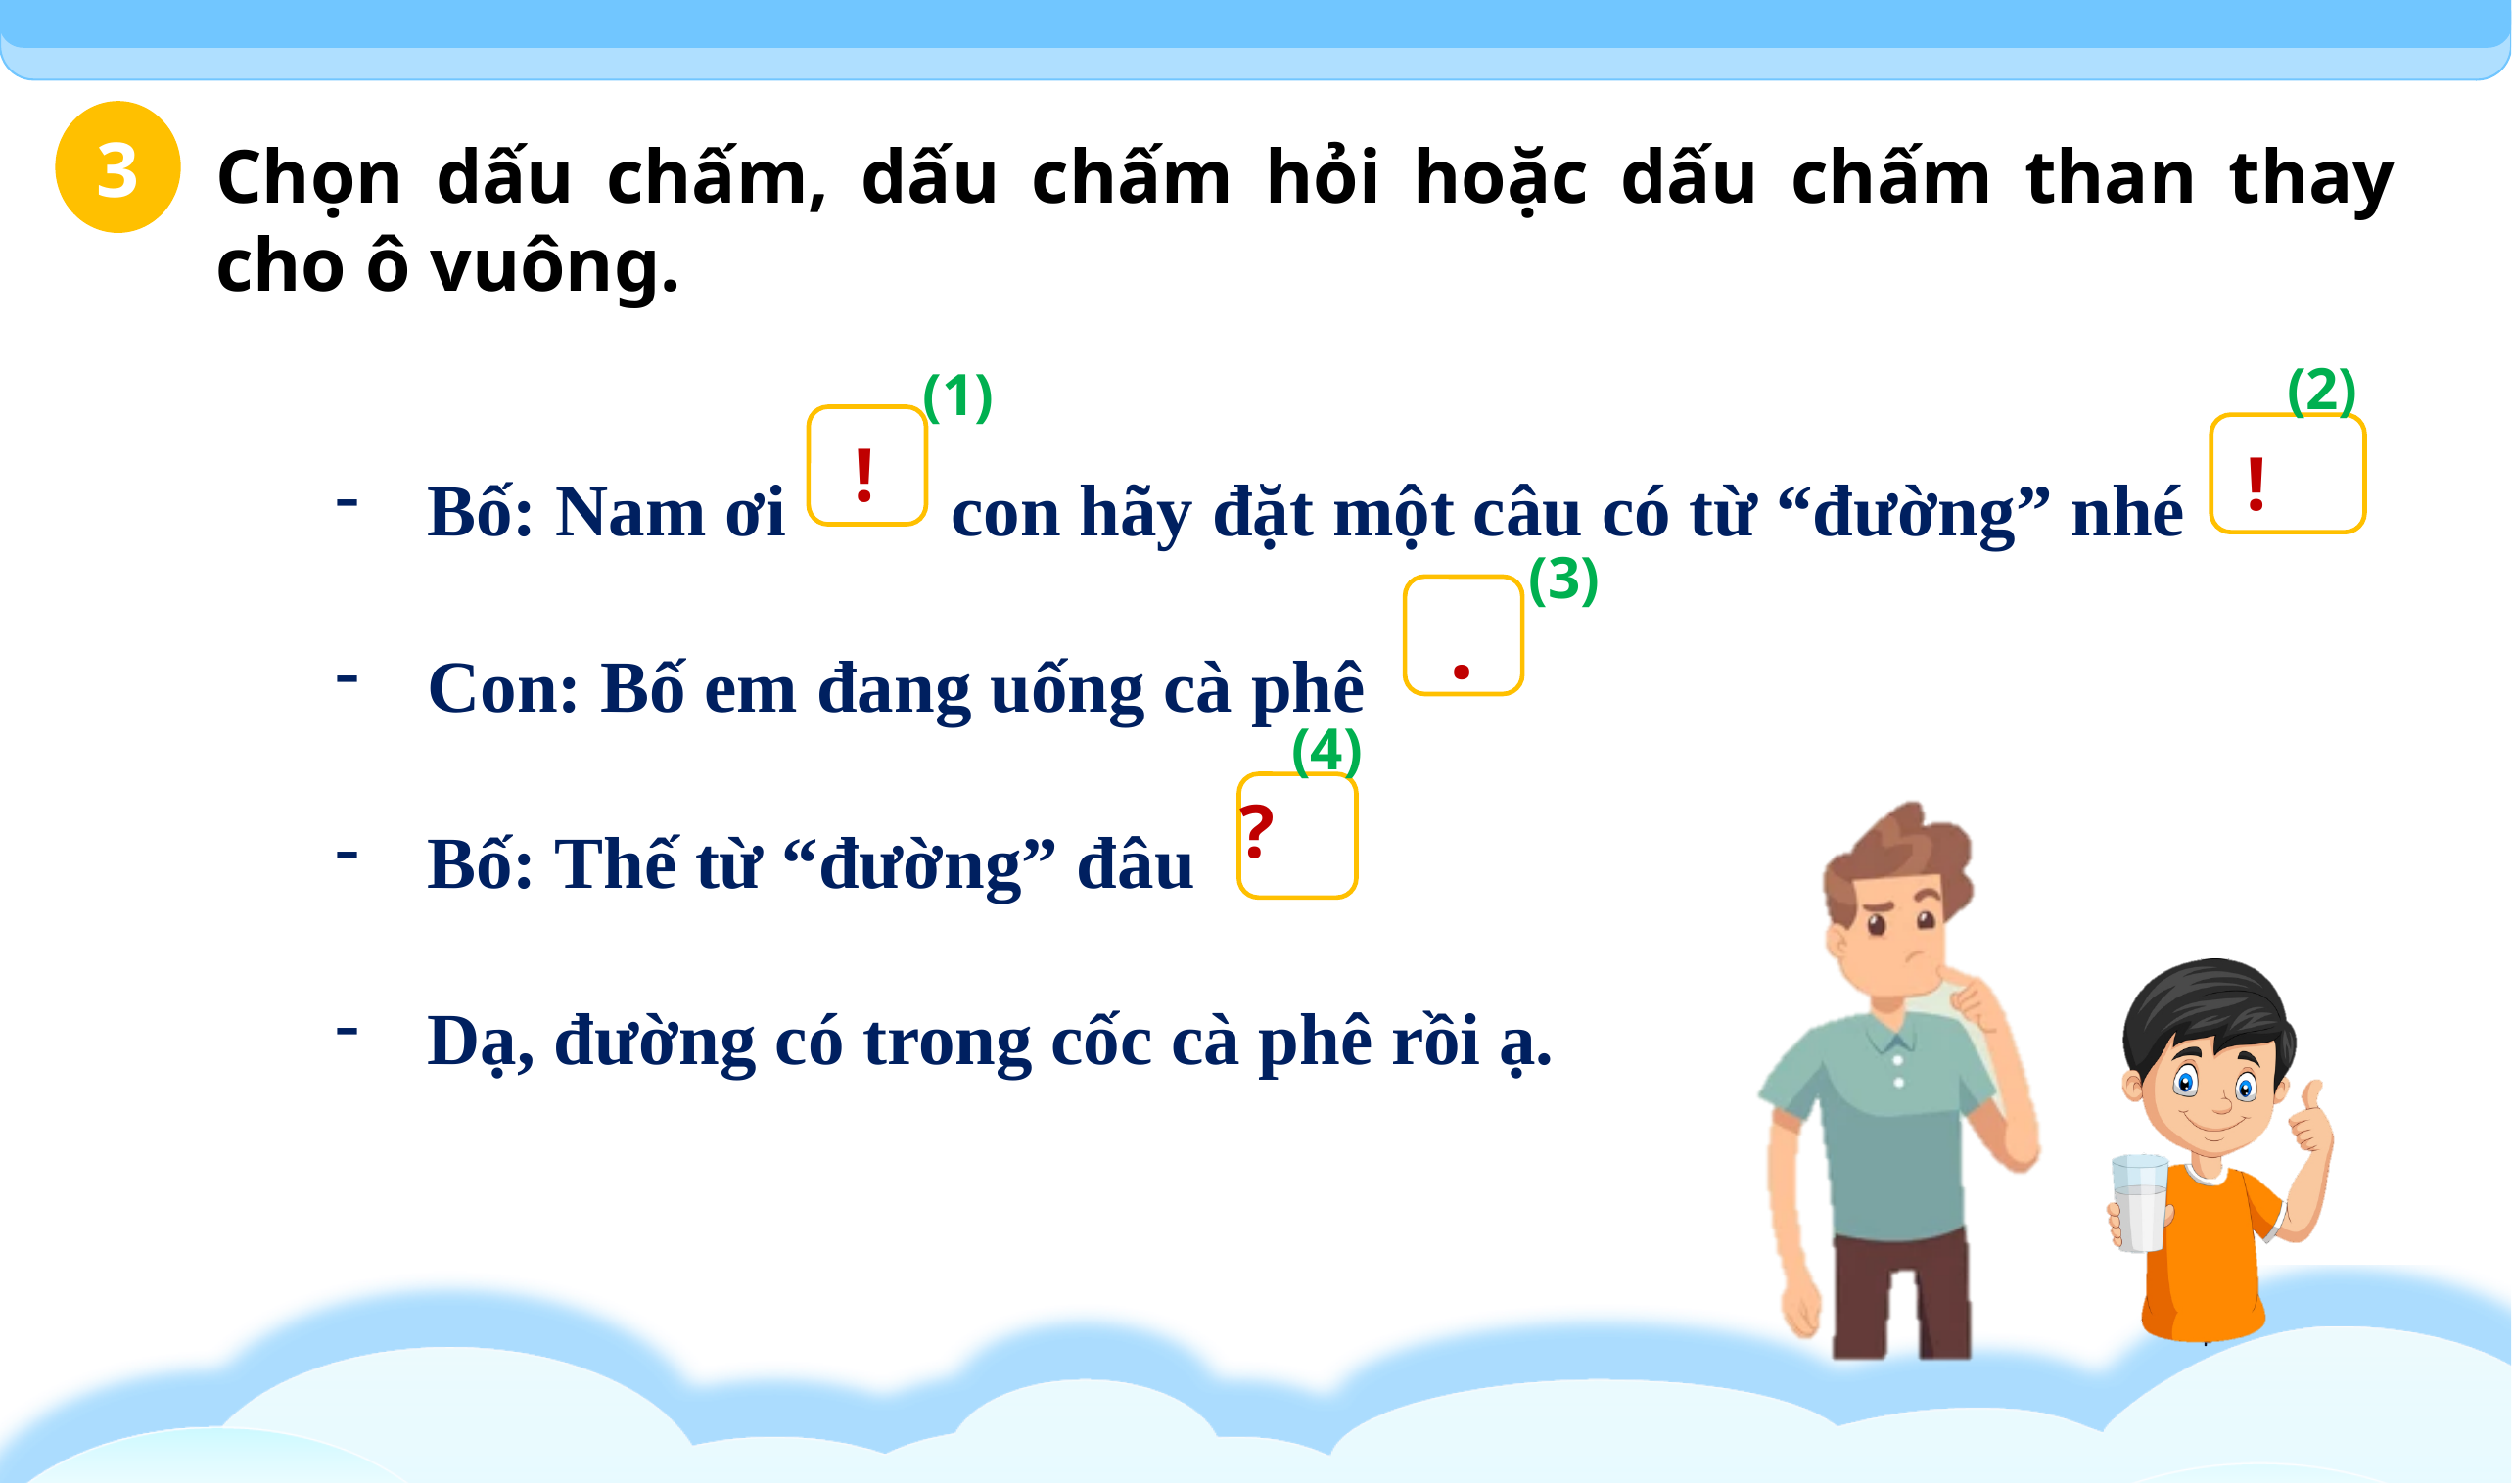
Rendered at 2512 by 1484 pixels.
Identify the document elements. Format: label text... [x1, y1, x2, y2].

picture [0, 1264, 2512, 1483]
text_box Bố: Nam ơi con hãy đặt một câu có từ “đường” nhé Con: Bố em đang uống cà phê Bố: Thế từ “đường” đâu Dạ, đường có trong cốc cà phê rồi ạ. [316, 364, 2479, 1090]
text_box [0, 0, 2512, 80]
text_box [1245, 772, 1277, 777]
text_box 3 [54, 100, 182, 234]
text_box [1404, 575, 1524, 695]
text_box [1716, 754, 2416, 1407]
text_box ! [840, 421, 891, 525]
text_box (1) [907, 350, 1009, 435]
text_box (2) [2272, 345, 2373, 429]
text_box ? [1226, 777, 1344, 881]
text_box ! [2232, 429, 2283, 533]
text_box . [1434, 581, 1490, 705]
text_box [807, 405, 927, 526]
text_box [1237, 789, 1358, 899]
text_box (4) [1277, 706, 1377, 789]
text_box Chọn dấu chấm, dấu chấm hỏi hoặc dấu chấm than thay cho ô vuông. [196, 119, 2416, 316]
text_box [2210, 413, 2366, 533]
text_box (3) [1514, 533, 1615, 618]
